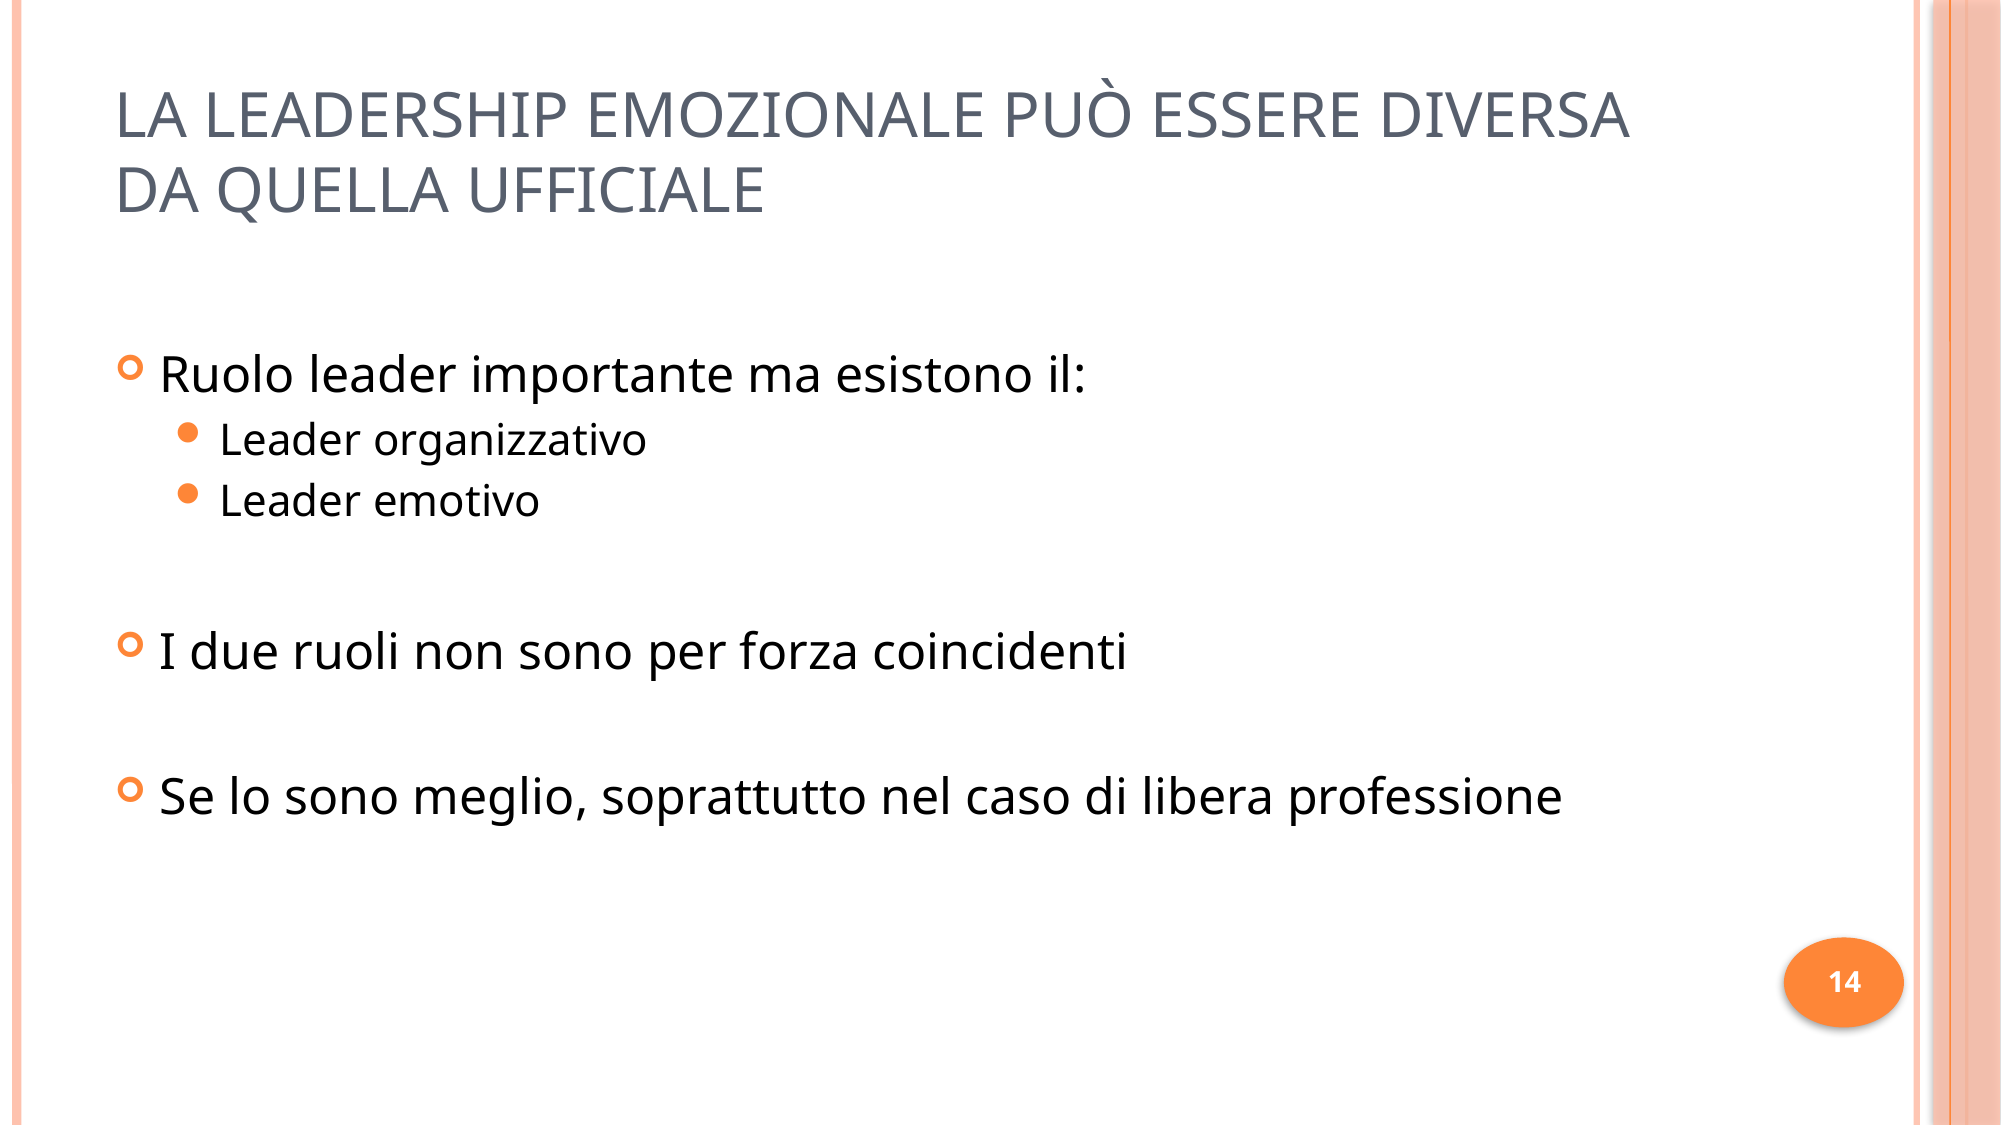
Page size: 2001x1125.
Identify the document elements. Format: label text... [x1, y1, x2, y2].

slide_number 14 [1777, 940, 1912, 1027]
title La leadership emozionale può essere diversa da quella ufficiale [99, 45, 1734, 233]
list Ruolo leader importante ma esistono il: Leader organizzativo Leader emotivo I due ruoli non sono per forza coincidenti Se lo sono meglio, soprattutto nel caso di libera professione [99, 262, 1734, 1062]
